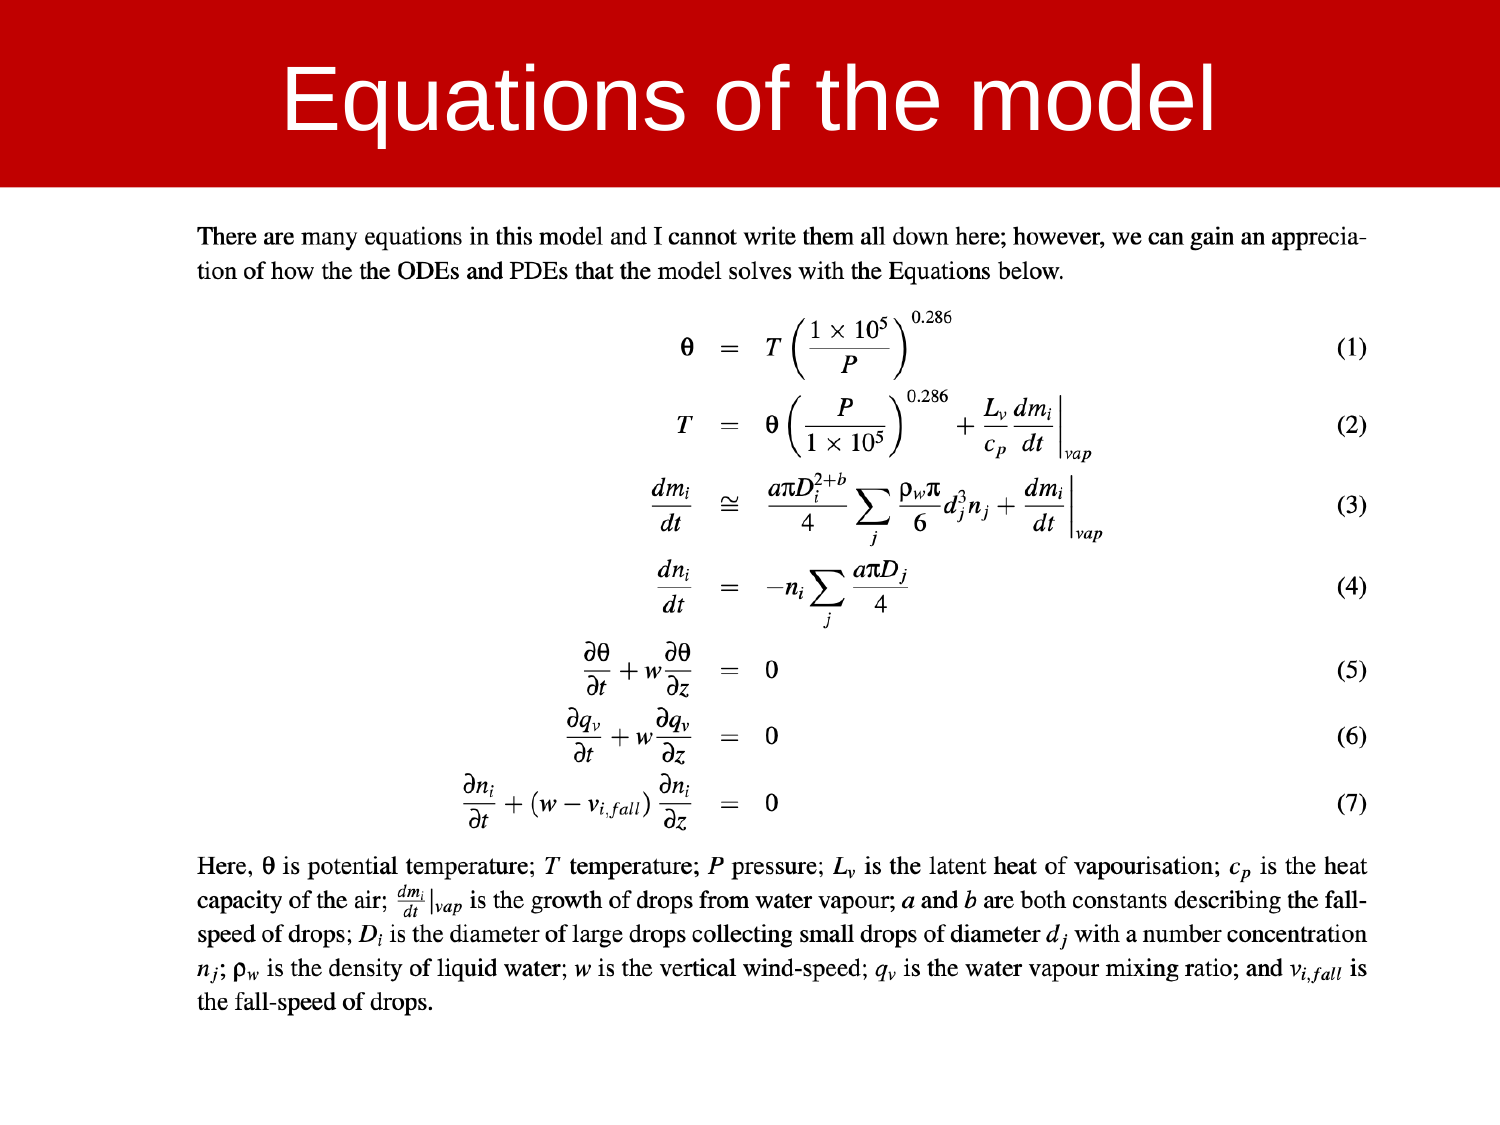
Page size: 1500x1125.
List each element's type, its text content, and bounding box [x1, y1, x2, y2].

title Equations of the model [0, 0, 1500, 188]
picture [170, 207, 1430, 1066]
